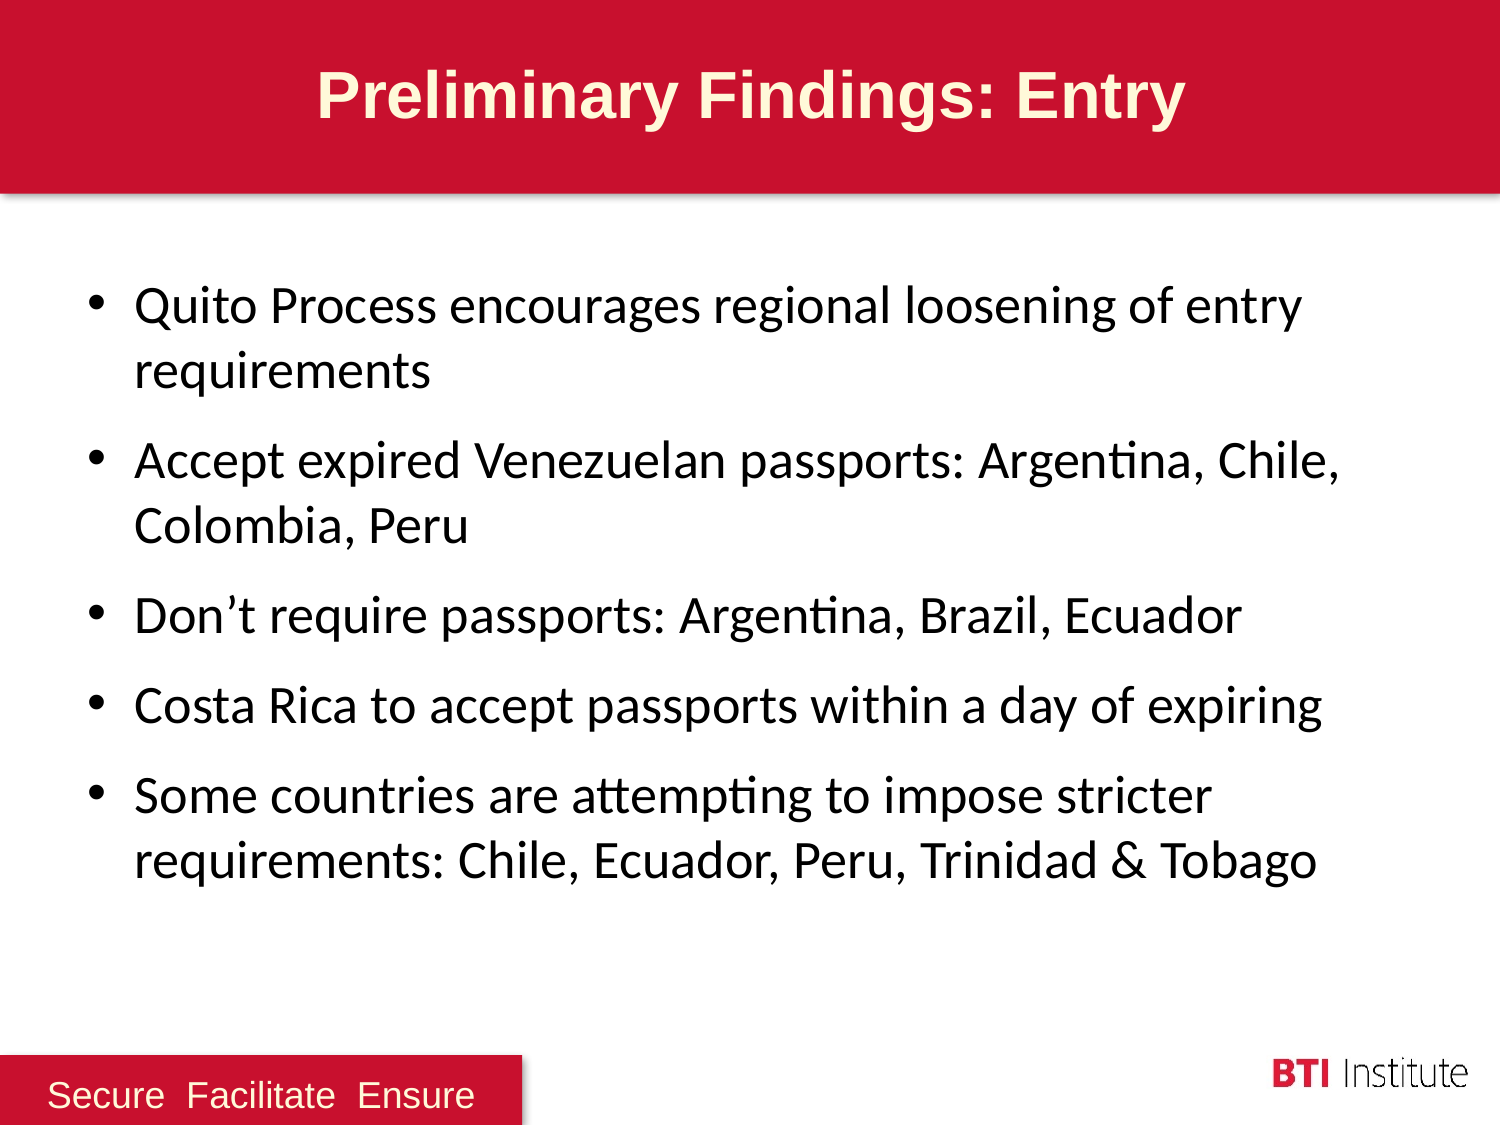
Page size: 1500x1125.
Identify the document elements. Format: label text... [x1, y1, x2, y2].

text_box Quito Process encourages regional loosening of entry requirements Accept expired Venezuelan passports: Argentina, Chile, Colombia, Peru Don’t require passports: Argentina, Brazil, Ecuador Costa Rica to accept passports within a day of expiring Some countries are attempting to impose stricter requirements: Chile, Ecuador, Peru, Trinidad & Tobago [73, 261, 1424, 897]
text_box [24, 224, 1469, 1036]
picture [1266, 1055, 1473, 1090]
text_box Preliminary Findings: Entry [151, 44, 1352, 139]
